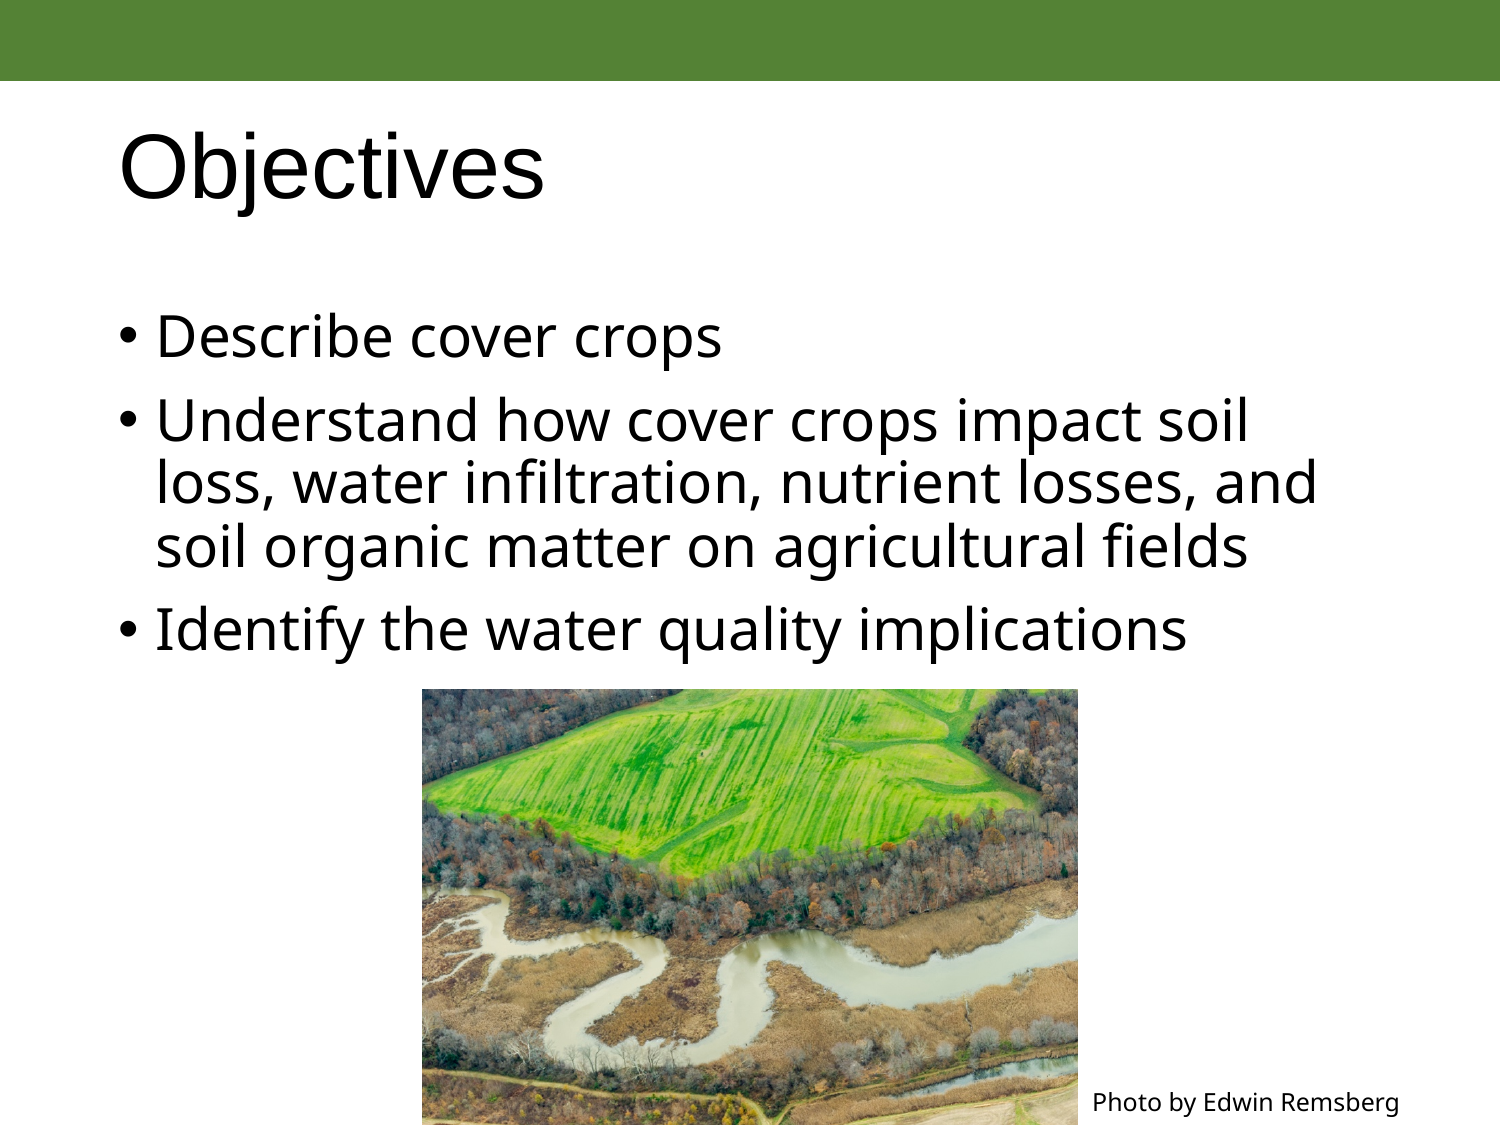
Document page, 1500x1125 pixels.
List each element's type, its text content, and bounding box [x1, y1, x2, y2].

list Describe cover crops Understand how cover crops impact soil loss, water infiltration, nutrient losses, and soil organic matter on agricultural fields Identify the water quality implications [103, 299, 1397, 1014]
text_box Photo by Edwin Remsberg [1078, 1079, 1416, 1125]
title Objectives [103, 82, 1397, 278]
picture [422, 689, 1078, 1125]
text_box [0, 0, 1500, 82]
